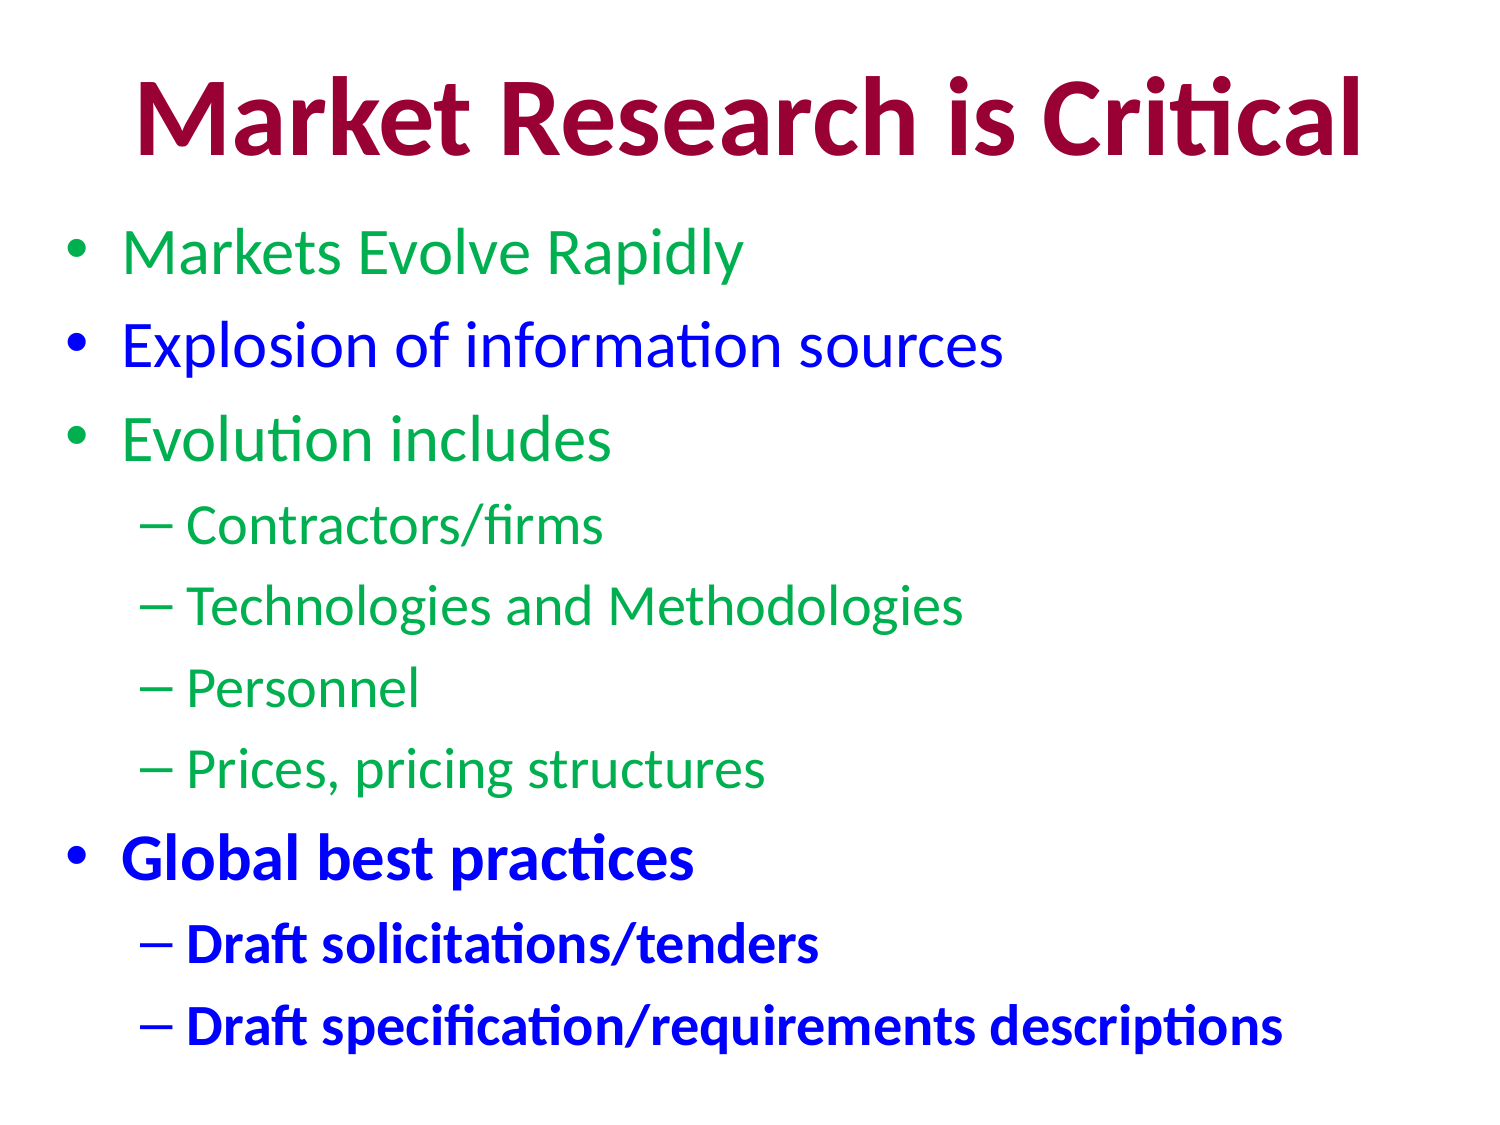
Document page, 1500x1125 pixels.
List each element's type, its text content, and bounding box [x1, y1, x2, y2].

title Market Research is Critical [75, 45, 1425, 175]
list Markets Evolve Rapidly Explosion of information sources Evolution includes Contractors/firms Technologies and Methodologies Personnel Prices, pricing structures Global best practices Draft solicitations/tenders Draft specification/requirements descriptions [50, 200, 1450, 1088]
